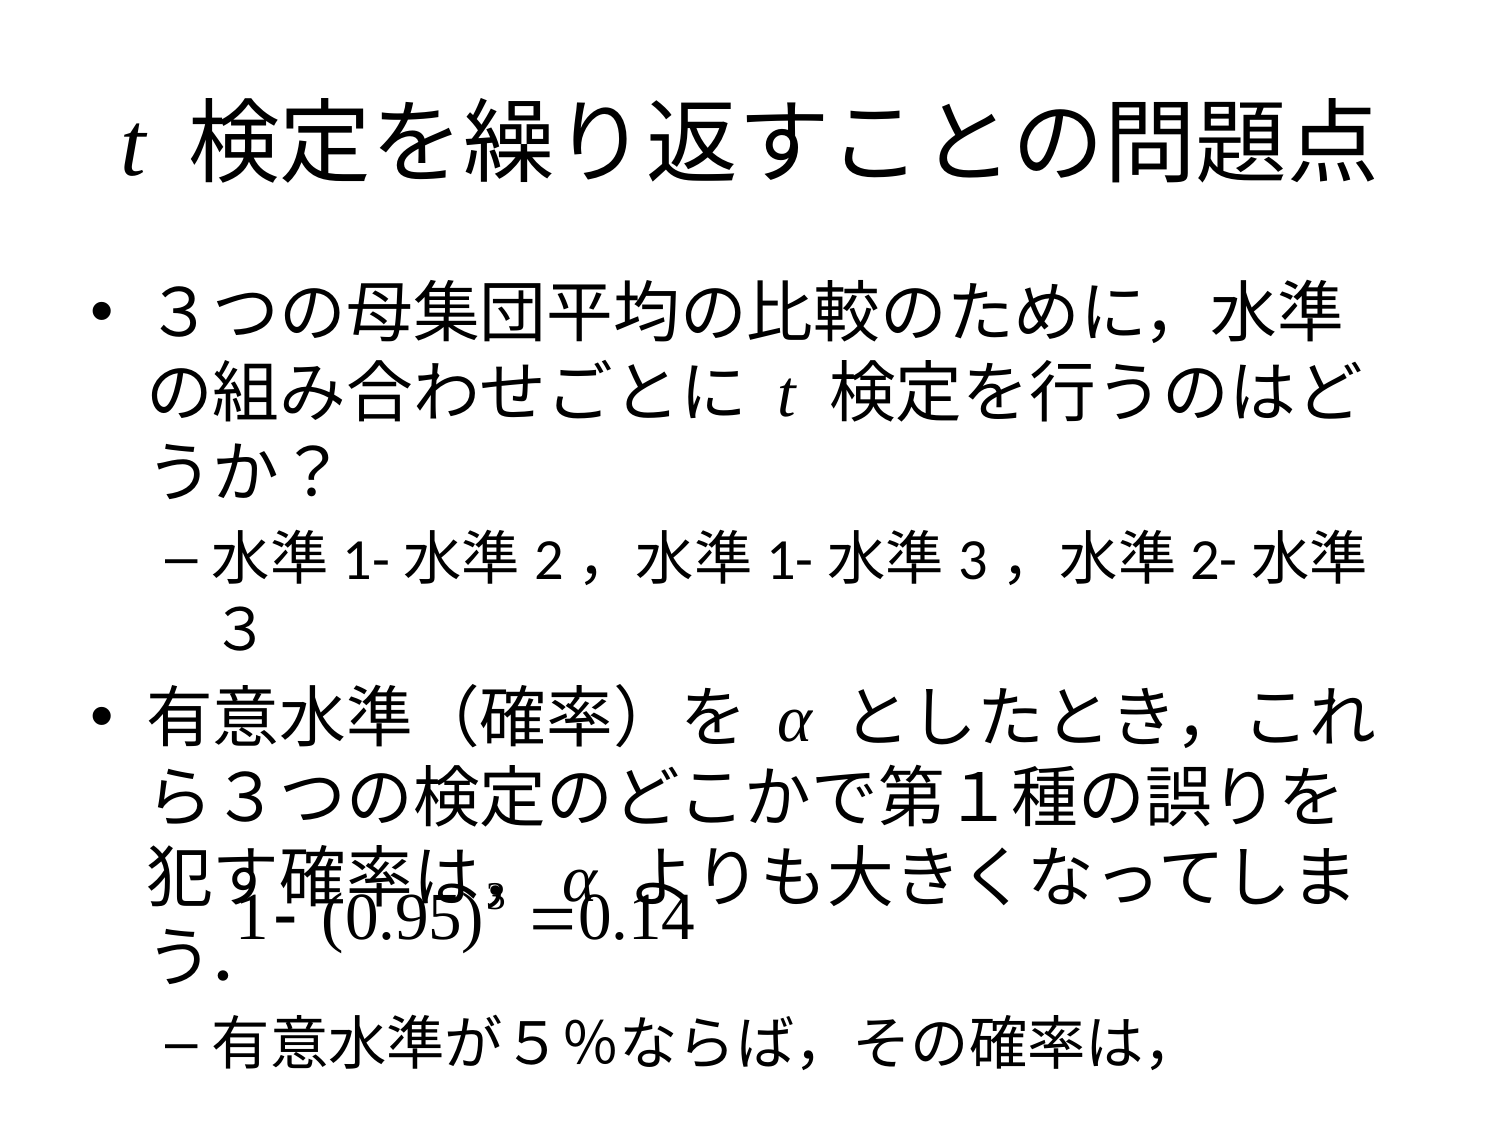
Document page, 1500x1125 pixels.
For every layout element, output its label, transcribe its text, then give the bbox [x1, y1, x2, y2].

list ３つの母集団平均の比較のために，水準の組み合わせごとに t 検定を行うのはどうか？ 水準1-水準2，水準1-水準3，水準2-水準３ 有意水準（確率）を α としたとき，これら３つの検定のどこかで第１種の誤りを犯す確率は，α よりも大きくなってしまう． 有意水準が５％ならば，その確率は， [75, 262, 1425, 1005]
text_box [232, 866, 710, 969]
title t 検定を繰り返すことの問題点 [75, 45, 1425, 233]
